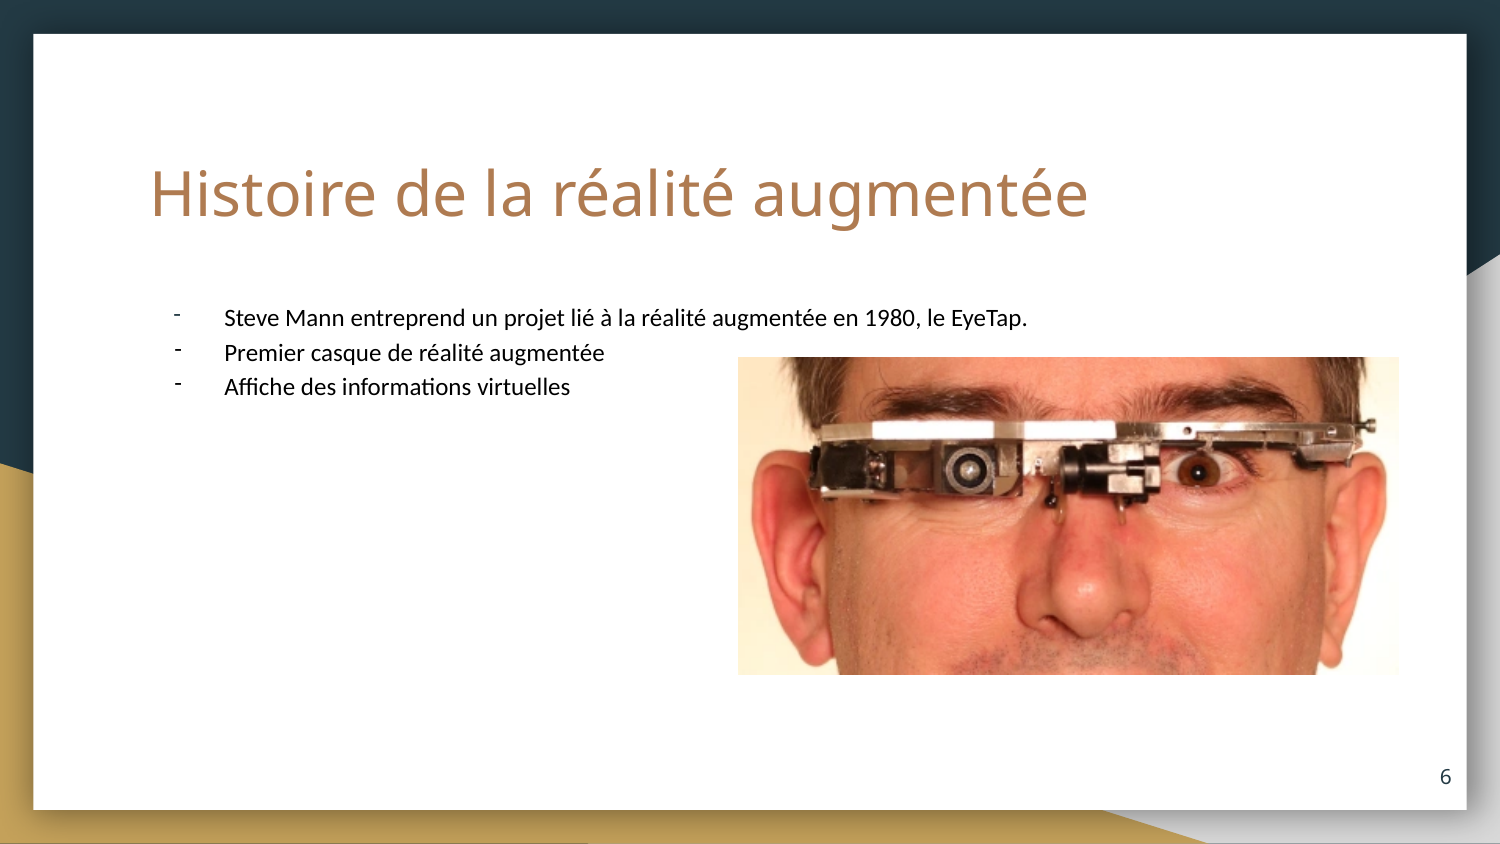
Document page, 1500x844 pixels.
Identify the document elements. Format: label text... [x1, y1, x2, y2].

picture [738, 357, 1399, 676]
title Histoire de la réalité augmentée [134, 138, 1366, 282]
slide_number ‹#› [1376, 745, 1467, 810]
list Steve Mann entreprend un projet lié à la réalité augmentée en 1980, le EyeTap. Premier casque de réalité augmentée Affiche des informations virtuelles [134, 282, 1366, 684]
